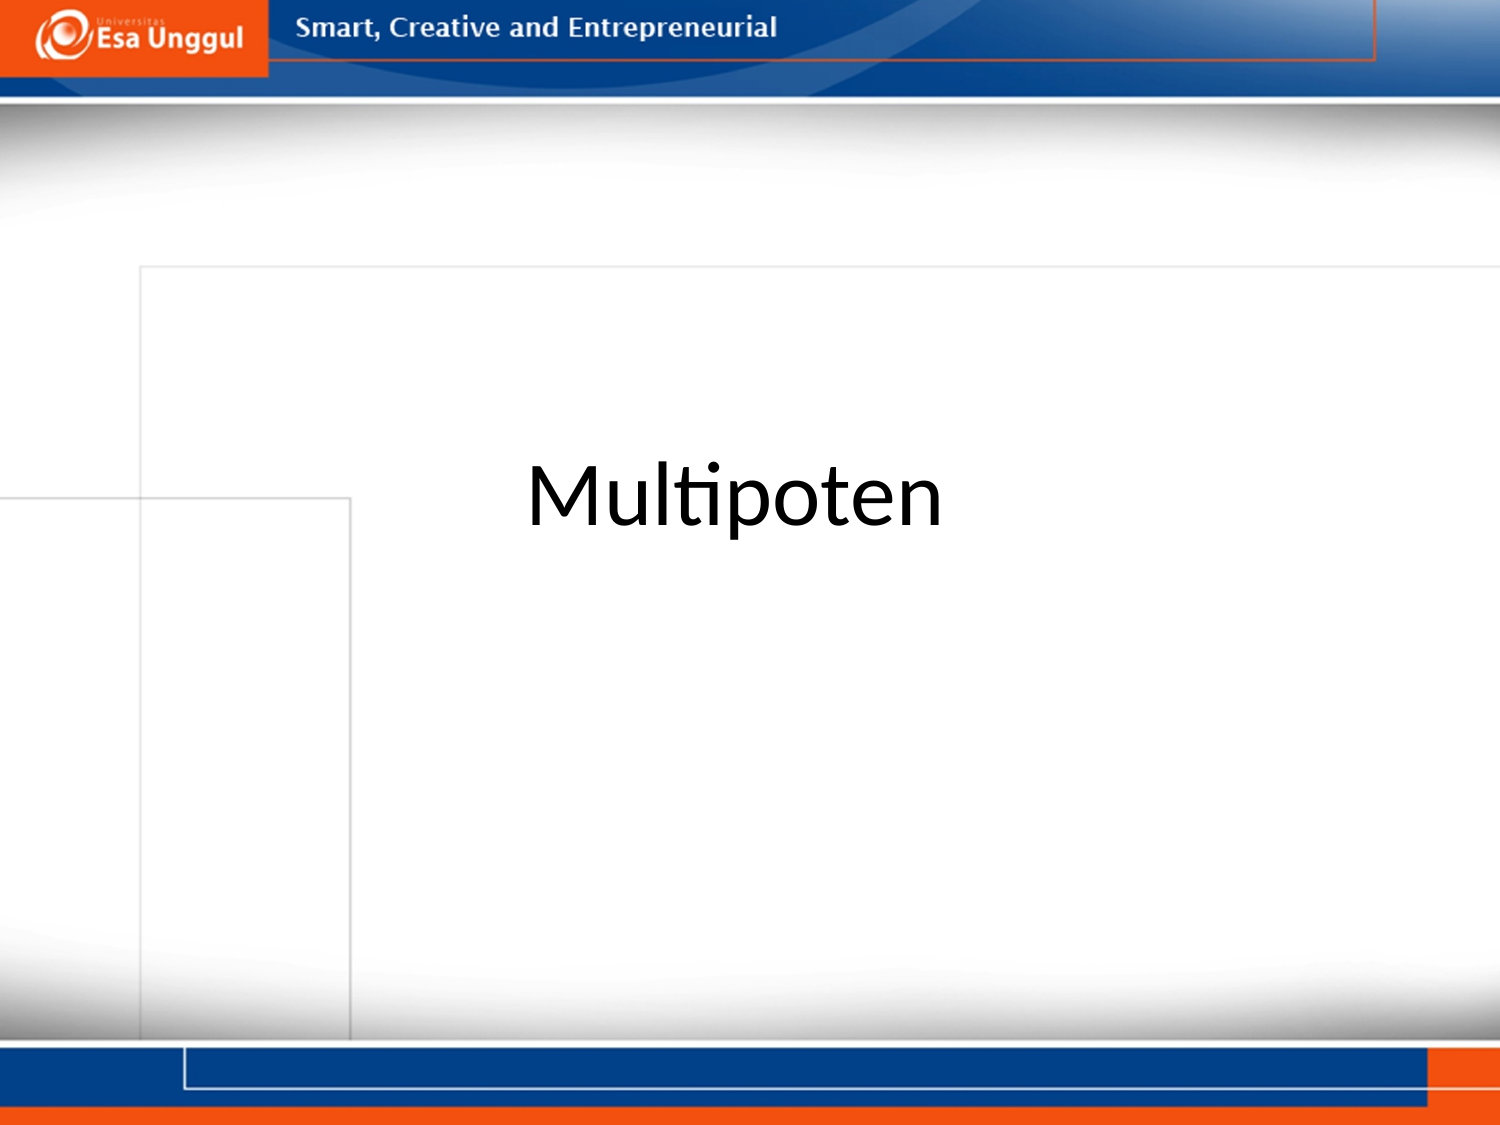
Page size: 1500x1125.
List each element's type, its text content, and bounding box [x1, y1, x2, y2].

title Multipoten [60, 394, 1411, 582]
picture [0, 0, 1500, 1125]
